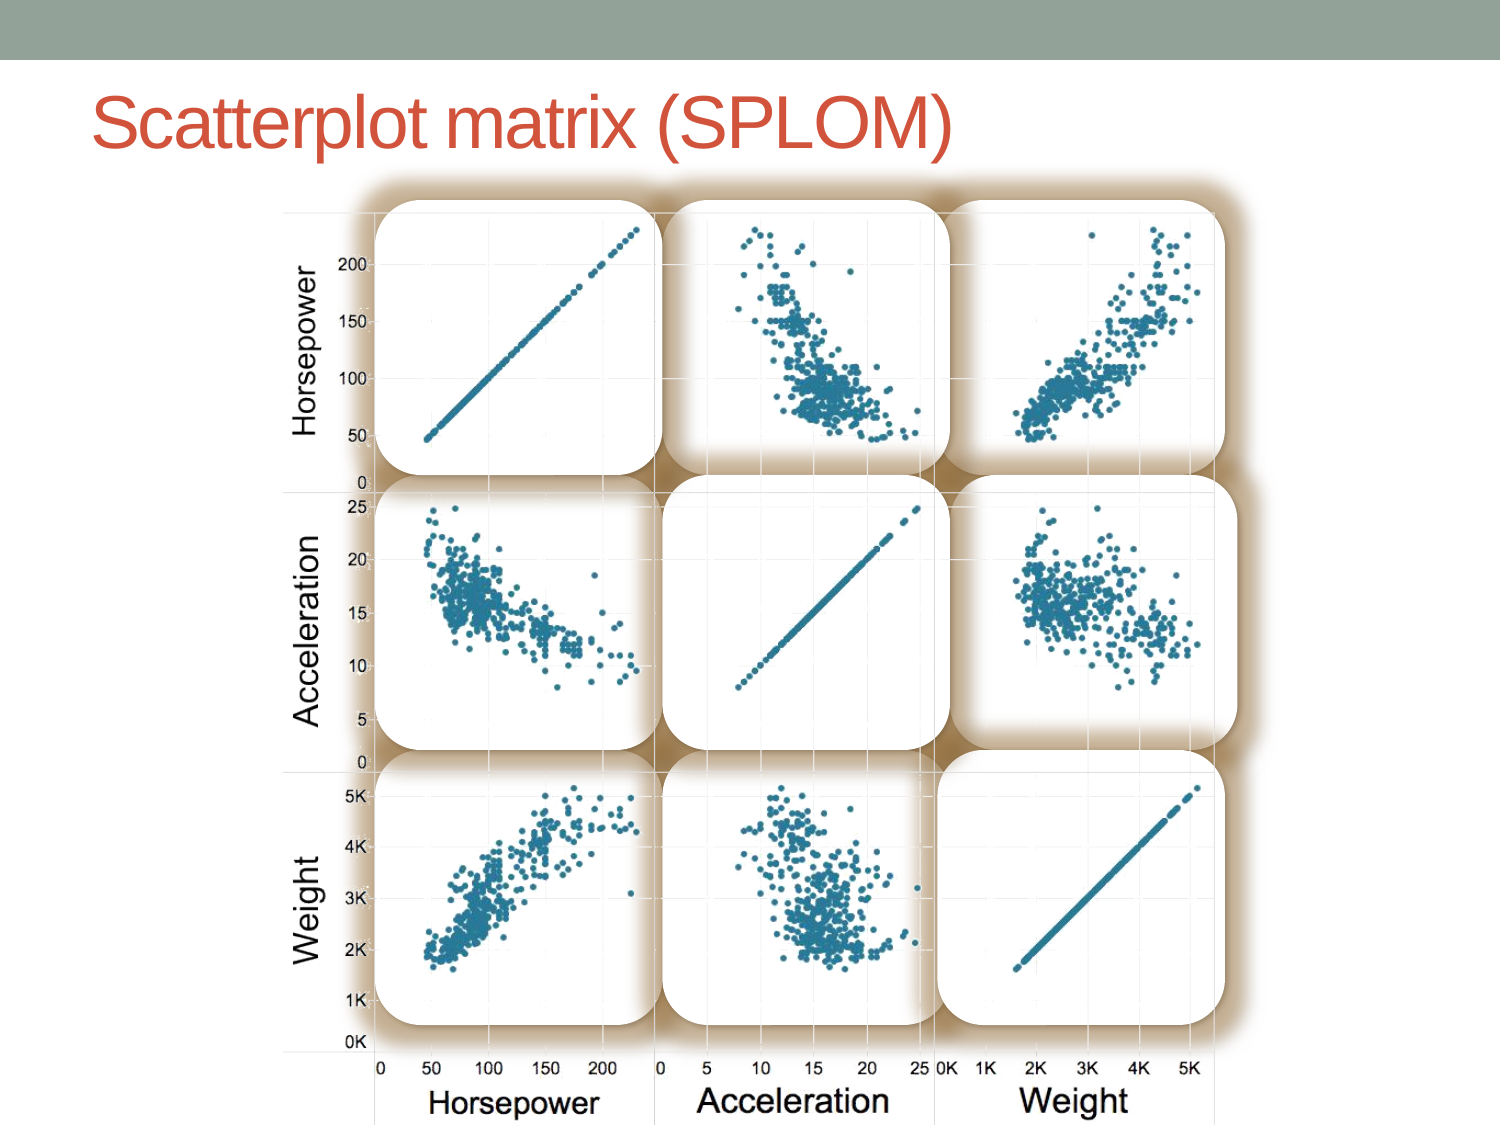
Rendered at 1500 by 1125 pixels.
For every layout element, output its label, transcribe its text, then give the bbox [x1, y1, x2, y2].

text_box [374, 199, 1226, 204]
title Scatterplot matrix (SPLOM) [75, 37, 1425, 200]
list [0, 206, 1500, 1125]
